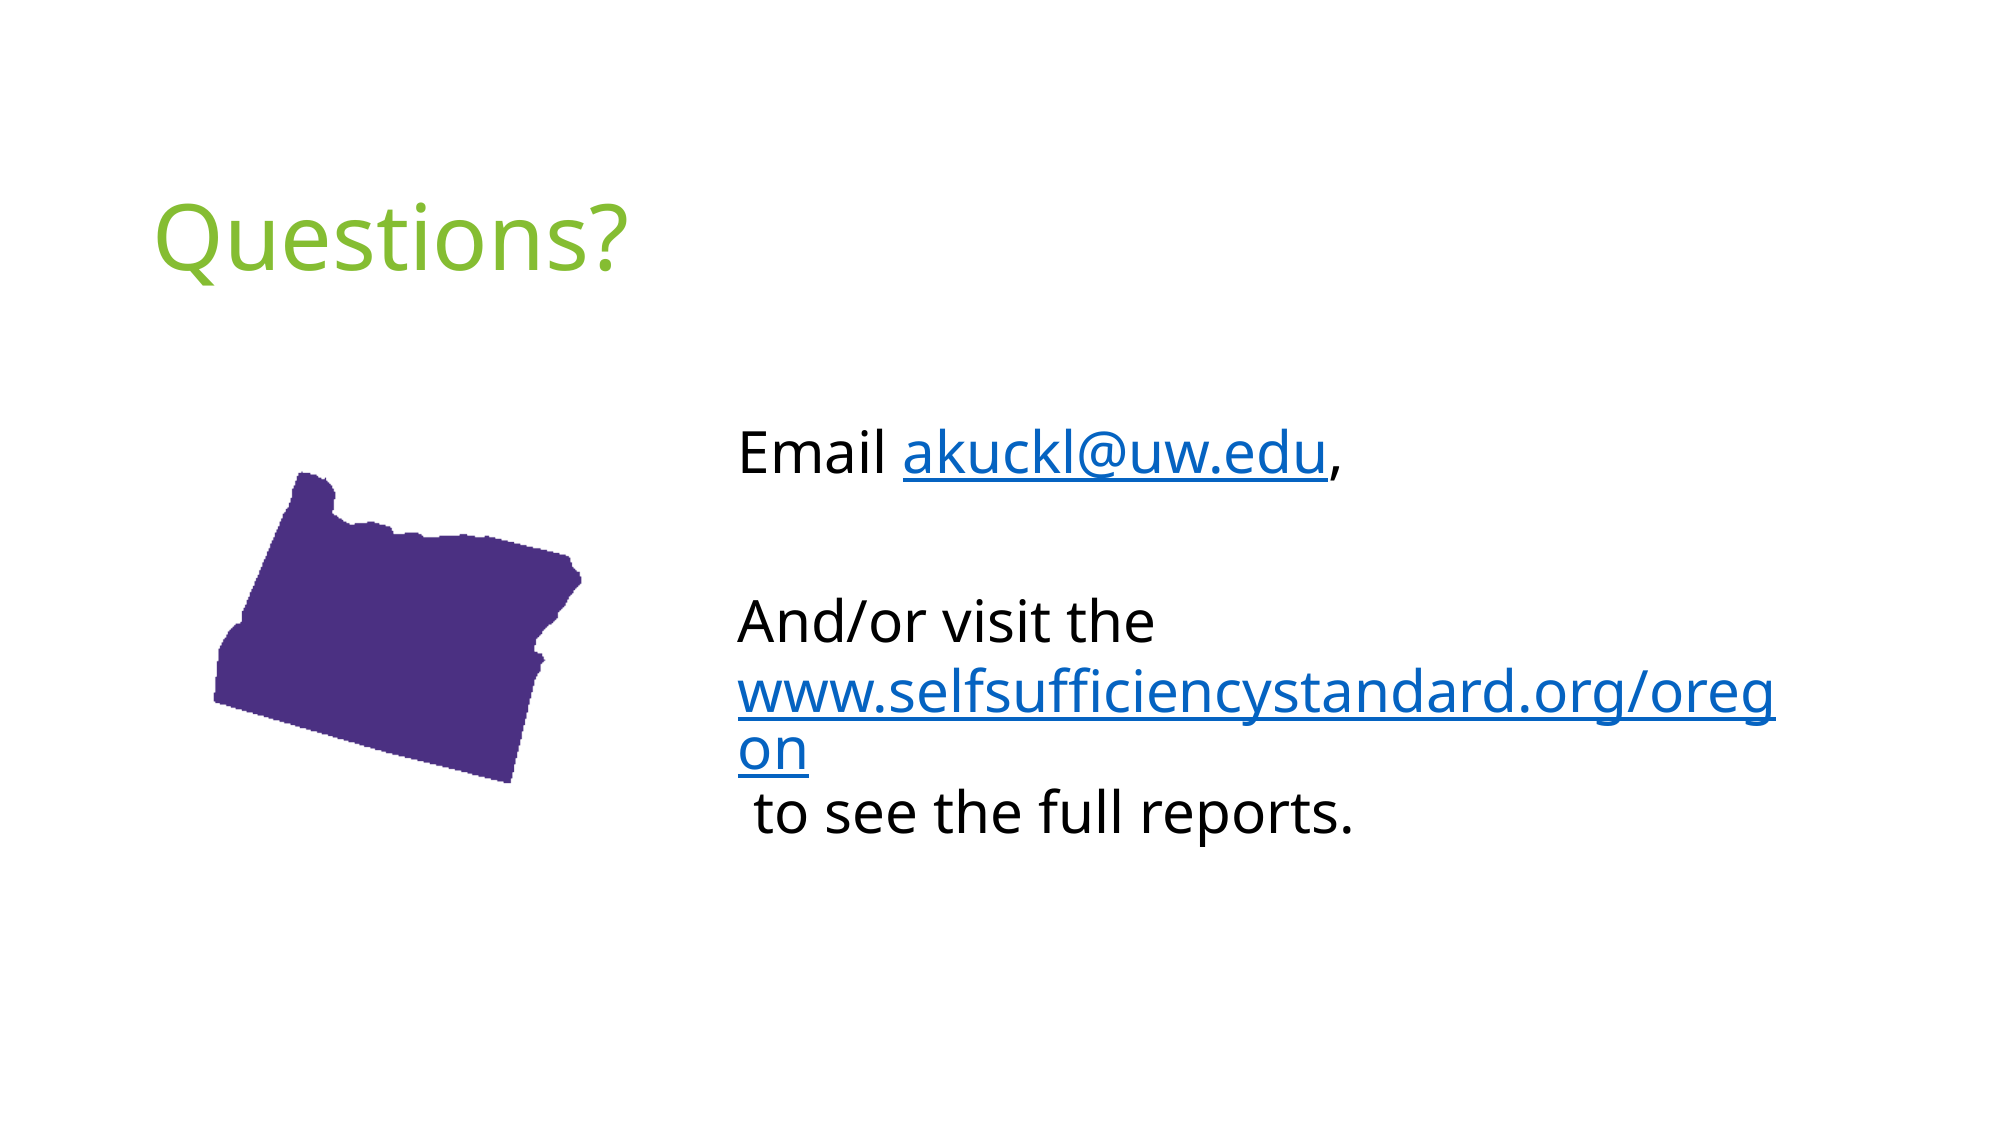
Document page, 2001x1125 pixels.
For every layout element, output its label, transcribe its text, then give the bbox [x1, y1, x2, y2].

list Email akuckl@uw.edu, And/or visit the www.selfsufficiencystandard.org/oregon to see the full reports. [722, 409, 1792, 993]
title Questions? [137, 132, 1863, 350]
picture [137, 429, 607, 815]
